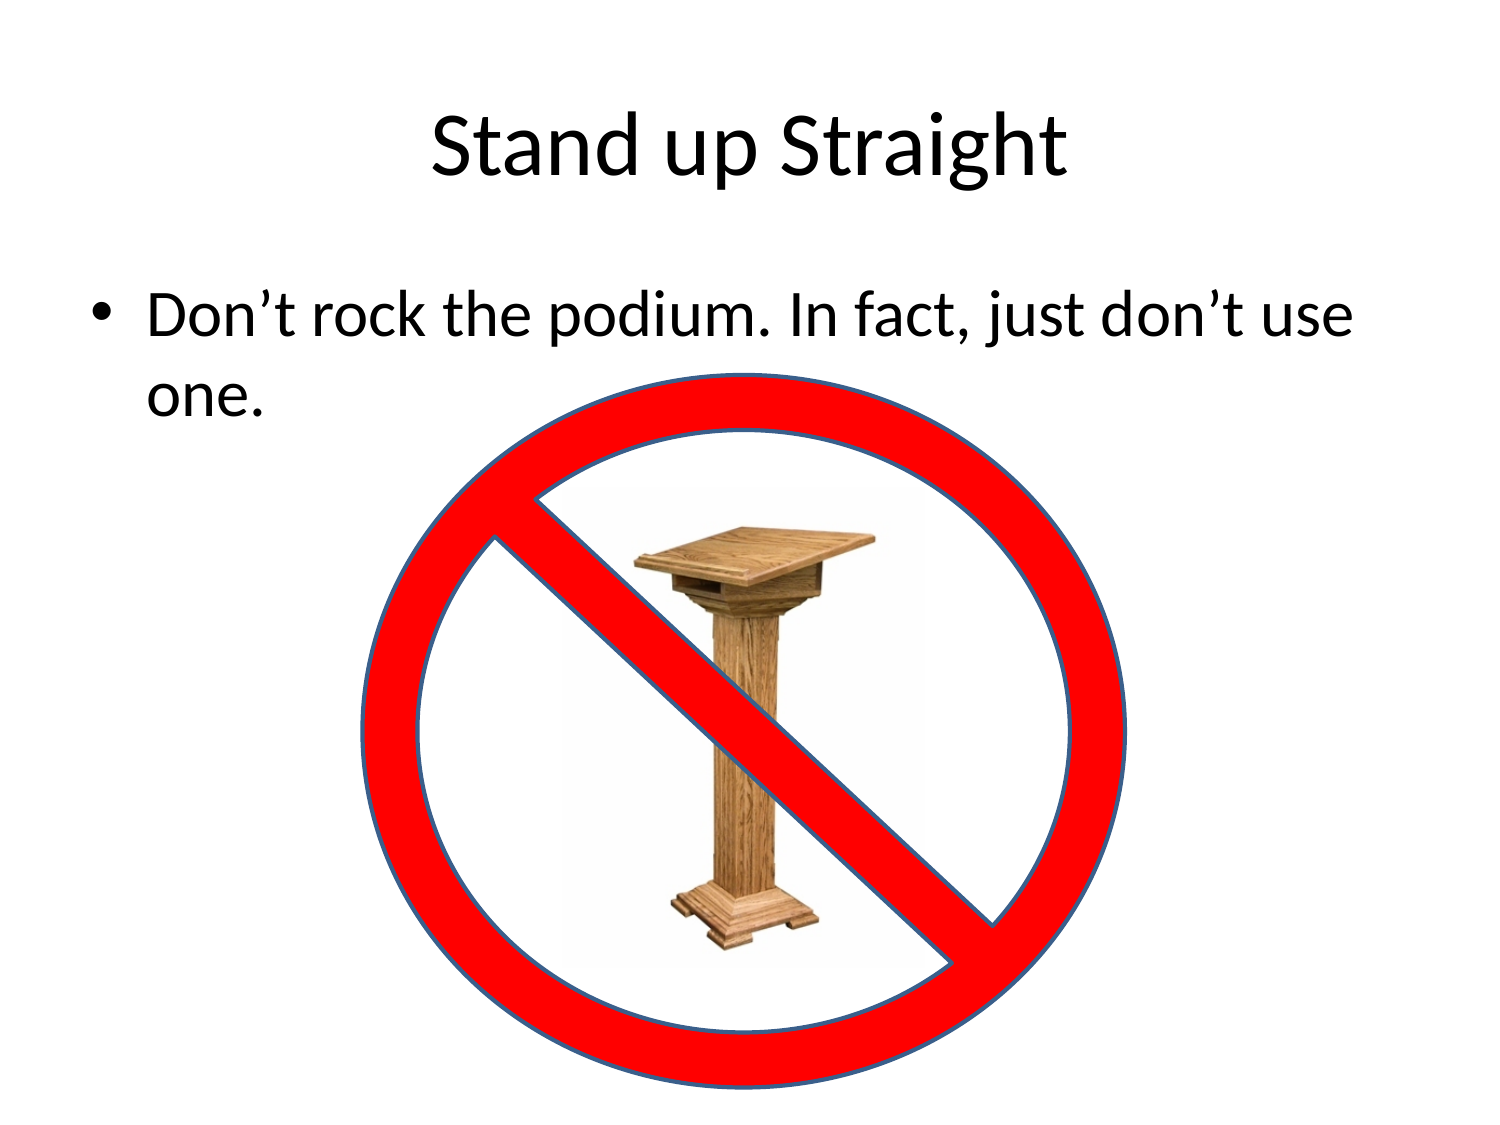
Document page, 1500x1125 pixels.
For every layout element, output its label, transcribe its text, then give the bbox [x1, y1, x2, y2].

picture [562, 487, 926, 968]
text_box [360, 372, 1128, 1090]
list Don’t rock the podium. In fact, just don’t use one. [75, 262, 1425, 450]
title Stand up Straight [75, 45, 1425, 233]
